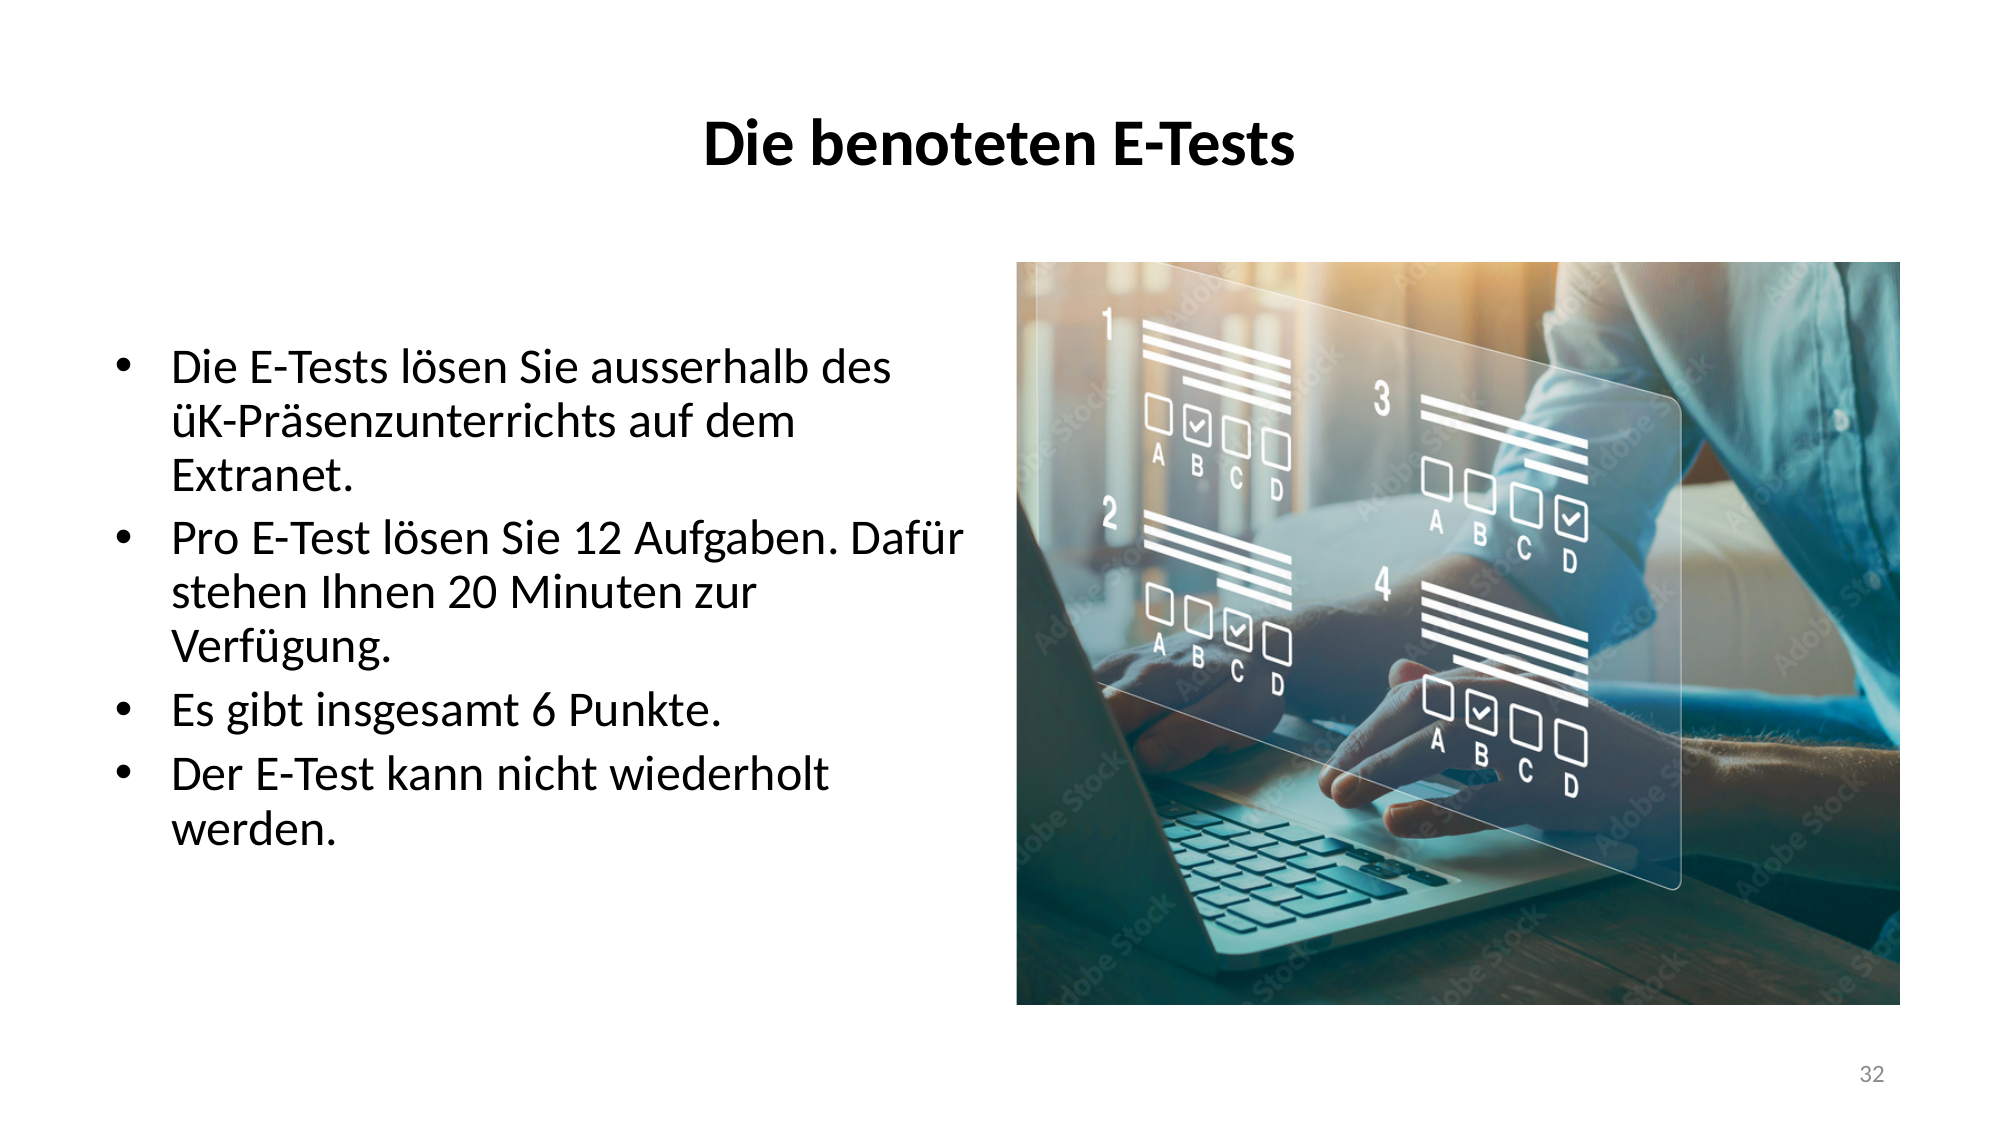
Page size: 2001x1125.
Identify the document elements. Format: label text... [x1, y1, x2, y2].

list Die E-Tests lösen Sie ausserhalb des üK-Präsenzunterrichts auf dem Extranet. Pro E-Test lösen Sie 12 Aufgaben. Dafür stehen Ihnen 20 Minuten zur Verfügung. Es gibt insgesamt 6 Punkte. Der E-Test kann nicht wiederholt werden. [99, 262, 984, 1005]
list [1016, 262, 1901, 1006]
title Die benoteten E-Tests [99, 45, 1900, 233]
slide_number 32 [1433, 1042, 1900, 1103]
